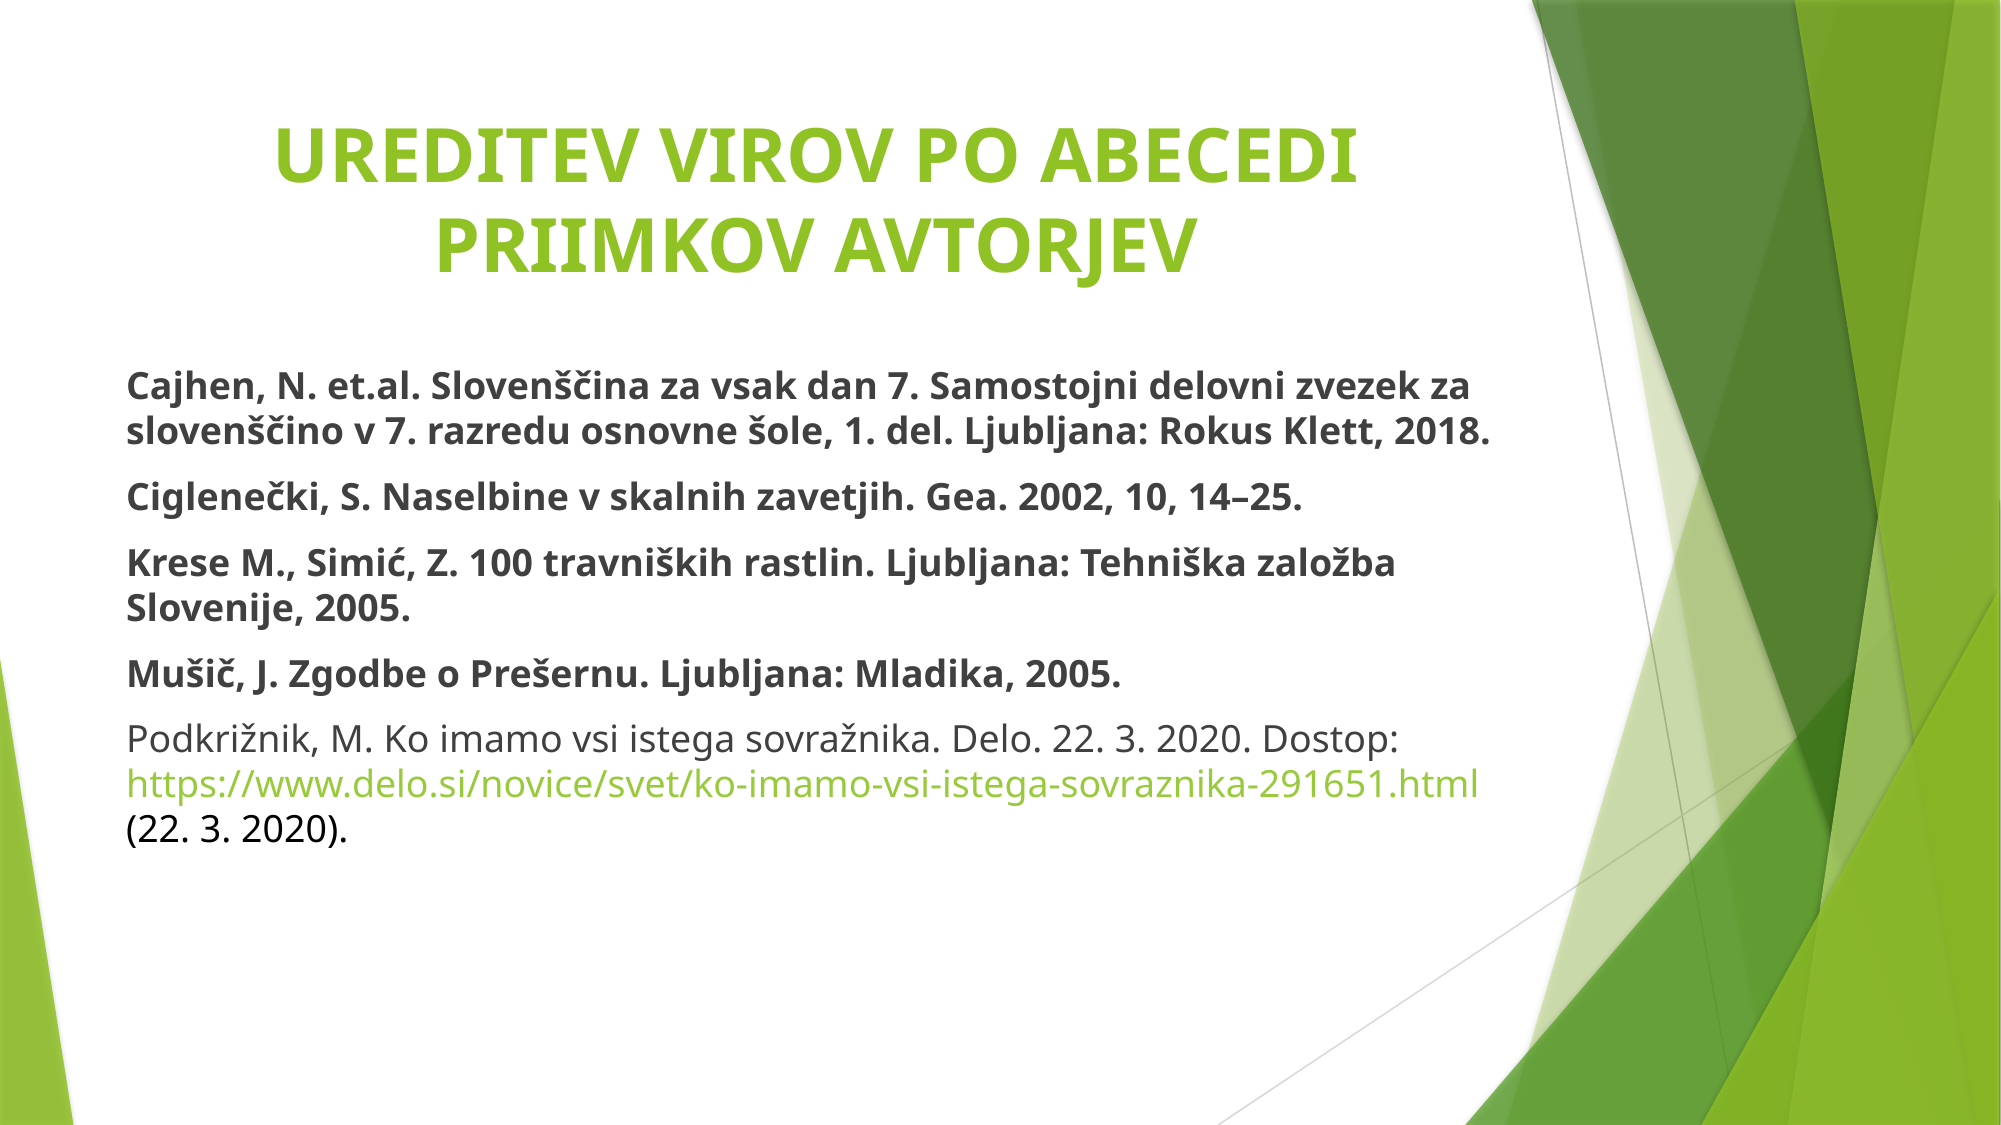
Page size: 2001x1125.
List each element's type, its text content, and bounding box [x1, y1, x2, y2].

list Cajhen, N. et.al. Slovenščina za vsak dan 7. Samostojni delovni zvezek za slovenščino v 7. razredu osnovne šole, 1. del. Ljubljana: Rokus Klett, 2018. Ciglenečki, S. Naselbine v skalnih zavetjih. Gea. 2002, 10, 14–25. Krese M., Simić, Z. 100 travniških rastlin. Ljubljana: Tehniška založba Slovenije, 2005. Mušič, J. Zgodbe o Prešernu. Ljubljana: Mladika, 2005. Podkrižnik, M. Ko imamo vsi istega sovražnika. Delo. 22. 3. 2020. Dostop: https://www.delo.si/novice/svet/ko-imamo-vsi-istega-sovraznika-291651.html (22. 3. 2020). [111, 354, 1522, 992]
title UREDITEV VIROV PO ABECEDI PRIIMKOV AVTORJEV [111, 99, 1522, 317]
